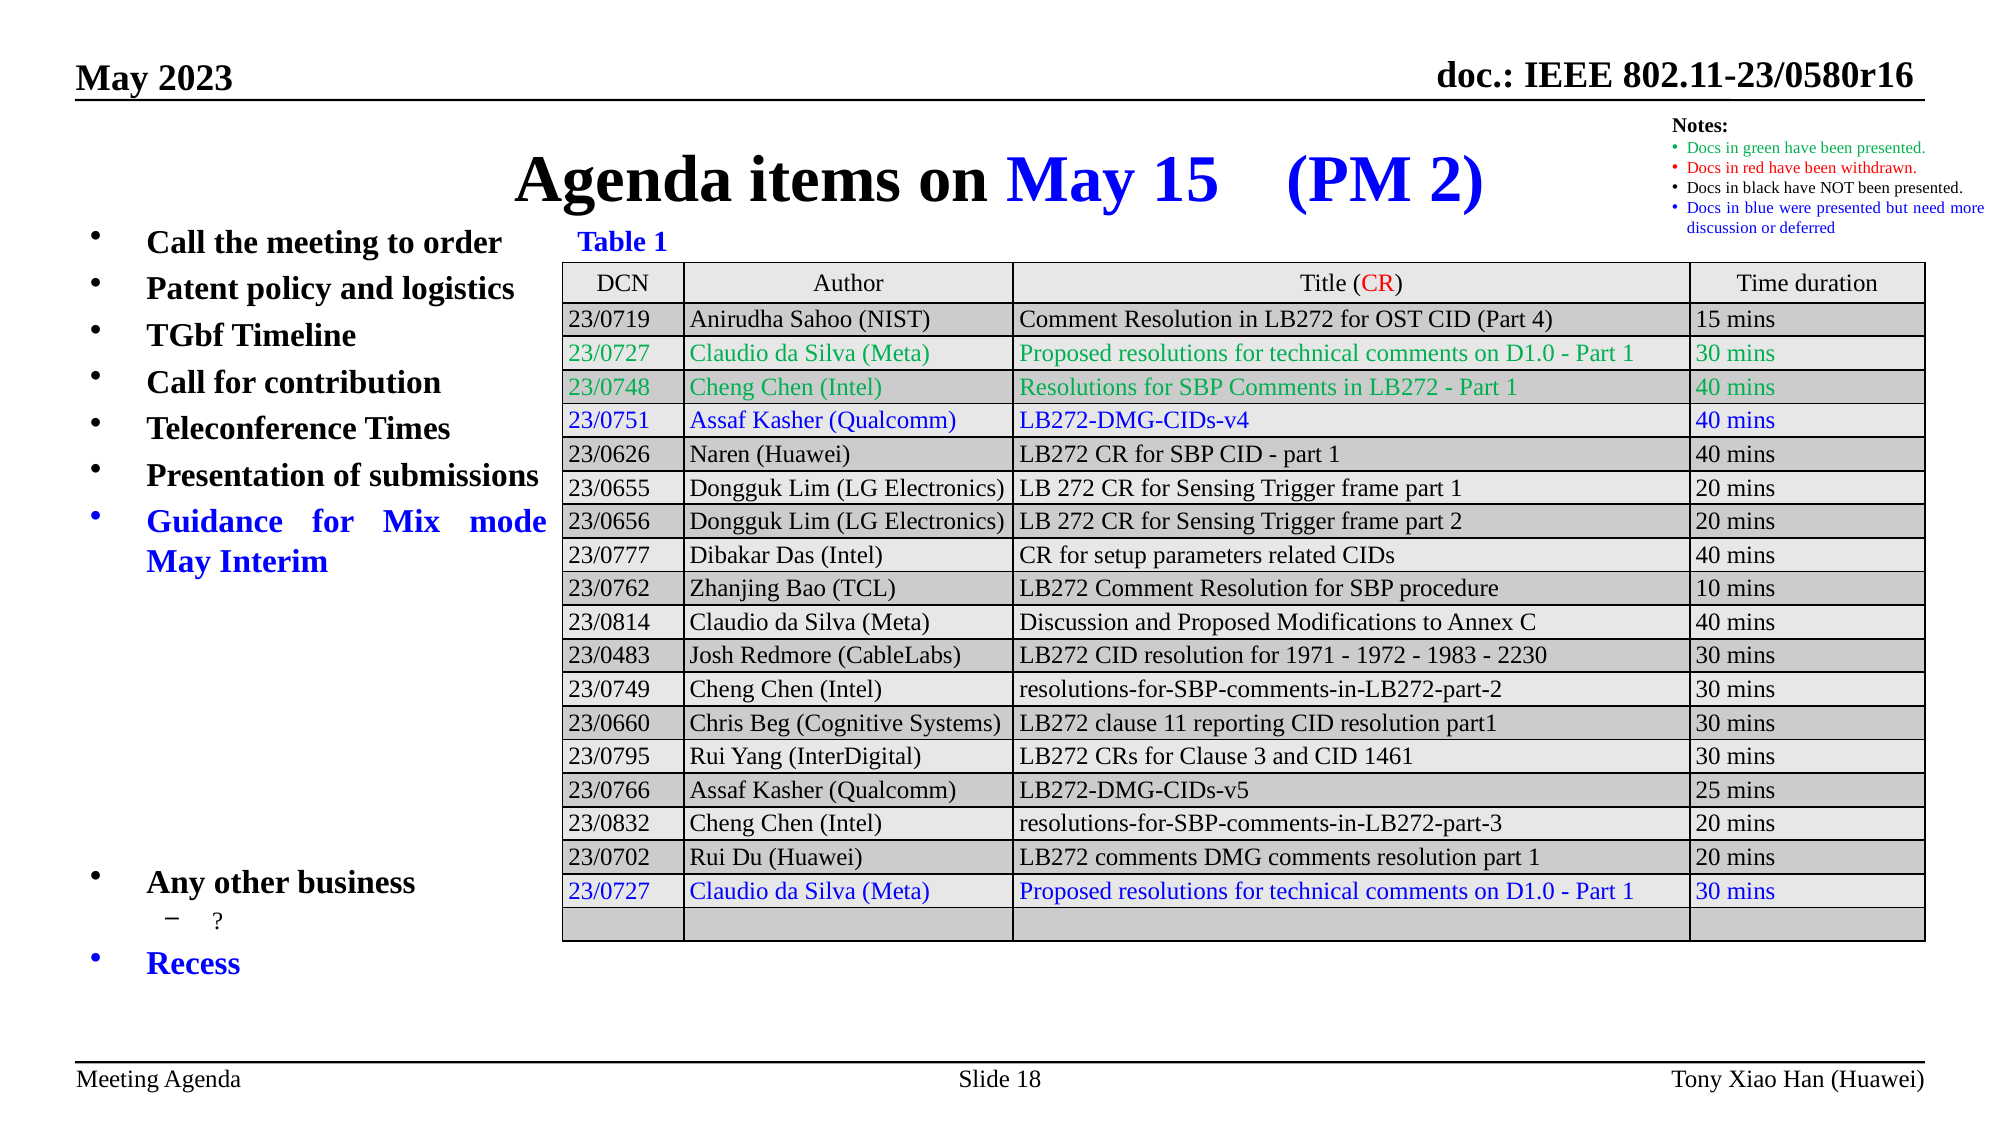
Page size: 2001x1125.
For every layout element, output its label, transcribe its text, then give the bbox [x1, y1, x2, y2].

table_cell Dibakar Das (Intel) [685, 539, 1012, 571]
table_cell Chris Beg (Cognitive Systems) [685, 707, 1012, 739]
table_cell Cheng Chen (Intel) [685, 808, 1012, 839]
table_cell [1691, 908, 1924, 940]
table_cell 40 mins [1691, 539, 1924, 571]
table_cell 23/0656 [563, 505, 683, 537]
table_cell Rui Yang (InterDigital) [685, 740, 1012, 772]
table_cell LB272-DMG-CIDs-v4 [1014, 404, 1689, 436]
table_cell 23/0777 [563, 539, 683, 571]
table_cell Comment Resolution in LB272 for OST CID (Part 4) [1014, 304, 1689, 335]
table_header DCN [563, 263, 683, 302]
table_cell 15 mins [1691, 304, 1924, 335]
table_cell 23/0719 [563, 304, 683, 335]
table_cell 20 mins [1691, 505, 1924, 537]
text_box Call the meeting to order Patent policy and logistics TGbf Timeline Call for contribution Teleconference Times Presentation of submissions Guidance for Mix mode May Interim Any other business ? Recess [75, 212, 563, 1058]
table_cell 30 mins [1691, 673, 1924, 705]
table_cell Anirudha Sahoo (NIST) [685, 304, 1012, 335]
table_cell Claudio da Silva (Meta) [685, 875, 1012, 907]
table_cell 40 mins [1691, 438, 1924, 470]
table_cell [563, 908, 683, 940]
table_header Title (CR) [1014, 263, 1689, 302]
table_cell 23/0832 [563, 808, 683, 839]
table_cell 40 mins [1691, 404, 1924, 436]
table_cell 23/0749 [563, 673, 683, 705]
table_cell Cheng Chen (Intel) [685, 371, 1012, 403]
table_cell 20 mins [1691, 472, 1924, 503]
table_cell Claudio da Silva (Meta) [685, 337, 1012, 369]
table_cell Claudio da Silva (Meta) [685, 606, 1012, 638]
table_cell 30 mins [1691, 707, 1924, 739]
table_cell Zhanjing Bao (TCL) [685, 572, 1012, 604]
table_cell 23/0626 [563, 438, 683, 470]
table_cell Dongguk Lim (LG Electronics) [685, 505, 1012, 537]
table_cell 23/0655 [563, 472, 683, 503]
table_cell resolutions-for-SBP-comments-in-LB272-part-3 [1014, 808, 1689, 839]
table_cell Discussion and Proposed Modifications to Annex C [1014, 606, 1689, 638]
table_cell 30 mins [1691, 875, 1924, 907]
table_cell LB272 CRs for Clause 3 and CID 1461 [1014, 740, 1689, 772]
table_cell 30 mins [1691, 337, 1924, 369]
table_cell 30 mins [1691, 640, 1924, 671]
table_cell Resolutions for SBP Comments in LB272 - Part 1 [1014, 371, 1689, 403]
table_cell 23/0727 [563, 337, 683, 369]
table_cell Proposed resolutions for technical comments on D1.0 - Part 1 [1014, 337, 1689, 369]
table_cell CR for setup parameters related CIDs [1014, 539, 1689, 571]
table_cell [685, 908, 1012, 940]
table_cell Rui Du (Huawei) [685, 841, 1012, 873]
table_cell LB272 CR for SBP CID - part 1 [1014, 438, 1689, 470]
table_cell Dongguk Lim (LG Electronics) [685, 472, 1012, 503]
table_cell 30 mins [1691, 740, 1924, 772]
table_cell 10 mins [1691, 572, 1924, 604]
table_cell 23/0483 [563, 640, 683, 671]
table_cell 40 mins [1691, 371, 1924, 403]
table_cell [1014, 908, 1689, 940]
table_cell 20 mins [1691, 841, 1924, 873]
table_cell LB 272 CR for Sensing Trigger frame part 1 [1014, 472, 1689, 503]
table_header Author [685, 263, 1012, 302]
table_cell 23/0748 [563, 371, 683, 403]
text_box Table 1 [562, 224, 713, 256]
table_cell Naren (Huawei) [685, 438, 1012, 470]
table_cell LB272 Comment Resolution for SBP procedure [1014, 572, 1689, 604]
table_cell 23/0766 [563, 774, 683, 806]
text_box Notes: Docs in green have been presented. Docs in red have been withdrawn. Docs in black have NOT been presented. Docs in blue were presented but need more discussion or deferred [1657, 104, 2000, 246]
table_cell Proposed resolutions for technical comments on D1.0 - Part 1 [1014, 875, 1689, 907]
table_cell 23/0814 [563, 606, 683, 638]
table_cell 23/0702 [563, 841, 683, 873]
text_box Agenda items on May 15 (PM 2) [362, 87, 1638, 262]
table_cell 25 mins [1691, 774, 1924, 806]
table_cell Assaf Kasher (Qualcomm) [685, 404, 1012, 436]
table_header Time duration [1691, 263, 1924, 302]
table_cell LB272 comments DMG comments resolution part 1 [1014, 841, 1689, 873]
table_cell LB272 CID resolution for 1971 - 1972 - 1983 - 2230 [1014, 640, 1689, 671]
table_cell 23/0751 [563, 404, 683, 436]
table_cell Josh Redmore (CableLabs) [685, 640, 1012, 671]
table_cell Cheng Chen (Intel) [685, 673, 1012, 705]
table_cell 20 mins [1691, 808, 1924, 839]
table_cell 23/0727 [563, 875, 683, 907]
table_cell Assaf Kasher (Qualcomm) [685, 774, 1012, 806]
table_cell 23/0660 [563, 707, 683, 739]
table_cell 40 mins [1691, 606, 1924, 638]
table_cell LB272 clause 11 reporting CID resolution part1 [1014, 707, 1689, 739]
table_cell LB 272 CR for Sensing Trigger frame part 2 [1014, 505, 1689, 537]
table_cell LB272-DMG-CIDs-v5 [1014, 774, 1689, 806]
table_cell 23/0795 [563, 740, 683, 772]
table_cell 23/0762 [563, 572, 683, 604]
table_cell resolutions-for-SBP-comments-in-LB272-part-2 [1014, 673, 1689, 705]
